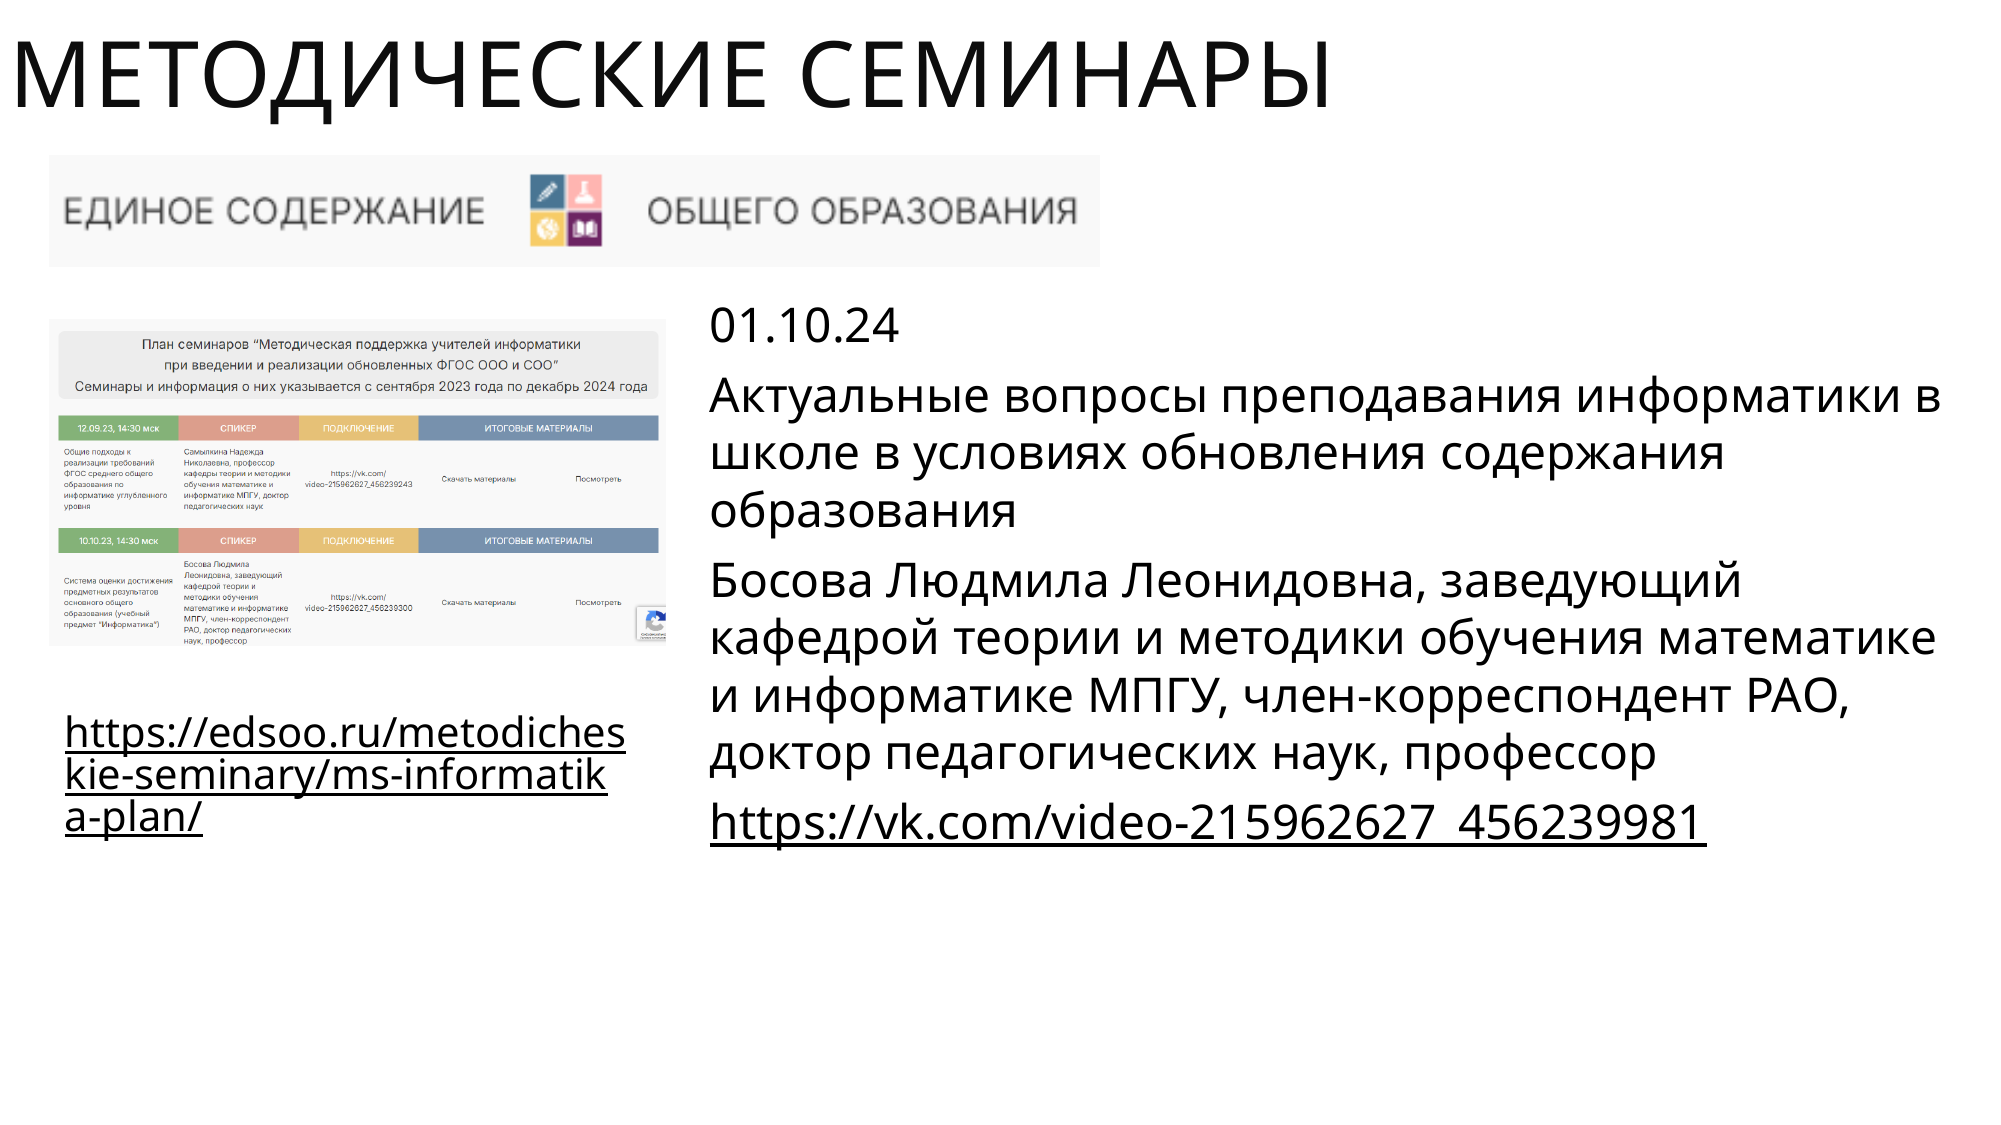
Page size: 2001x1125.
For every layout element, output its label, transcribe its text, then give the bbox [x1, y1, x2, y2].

text_box https://edsoo.ru/metodicheskie-seminary/ms-informatika-plan/ [49, 698, 643, 821]
text_box Методические семинары [0, 29, 1352, 133]
picture [49, 319, 667, 647]
picture [49, 155, 1101, 268]
text_box 01.10.24 Актуальные вопросы преподавания информатики в школе в условиях обновления содержания образования Босова Людмила Леонидовна, заведующий кафедрой теории и методики обучения математике и информатике МПГУ, член-корреспондент РАО, доктор педагогических наук, профессор https://vk.com/video-215962627_456239981 [694, 287, 1972, 865]
